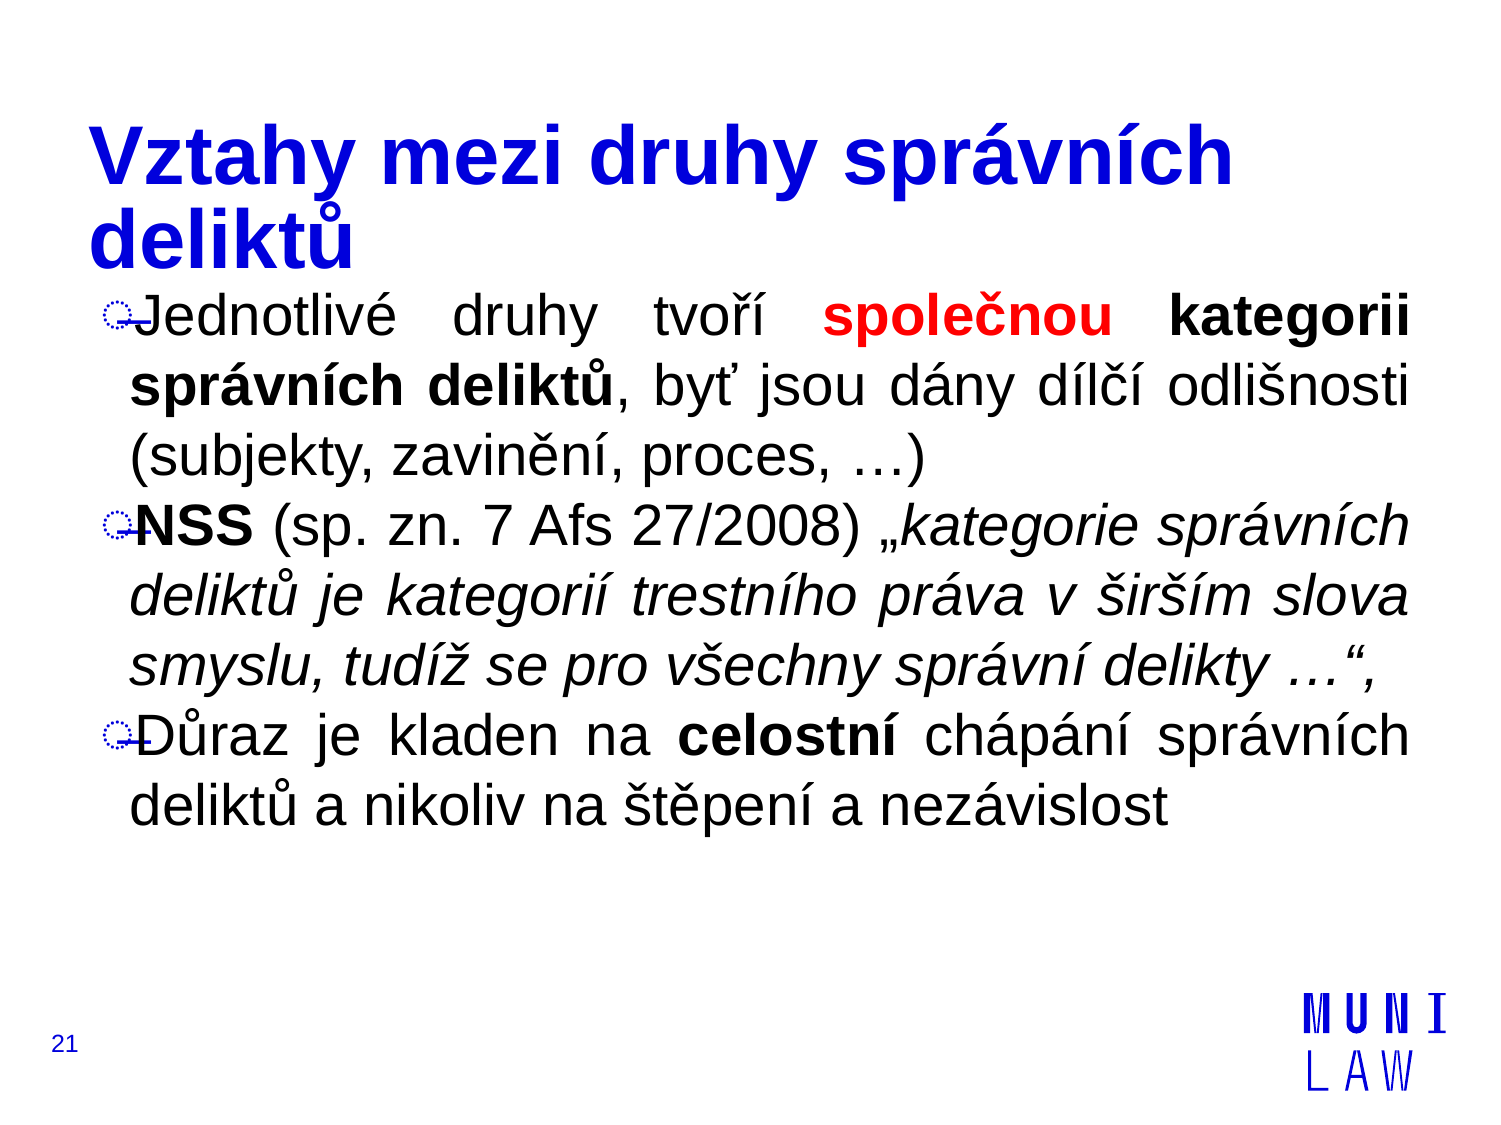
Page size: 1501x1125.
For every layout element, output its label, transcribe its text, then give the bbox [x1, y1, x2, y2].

slide_number 21 [50, 1021, 82, 1063]
list Jednotlivé druhy tvoří společnou kategorii správních deliktů, byť jsou dány dílčí odlišnosti (subjekty, zavinění, proces, …) NSS (sp. zn. 7 Afs 27/2008) „kategorie správních deliktů je kategorií trestního práva v širším slova smyslu, tudíž se pro všechny správní delikty …“, Důraz je kladen na celostní chápání správních deliktů a nikoliv na štěpení a nezávislost [88, 277, 1412, 957]
title Vztahy mezi druhy správních deliktů [88, 118, 1412, 193]
